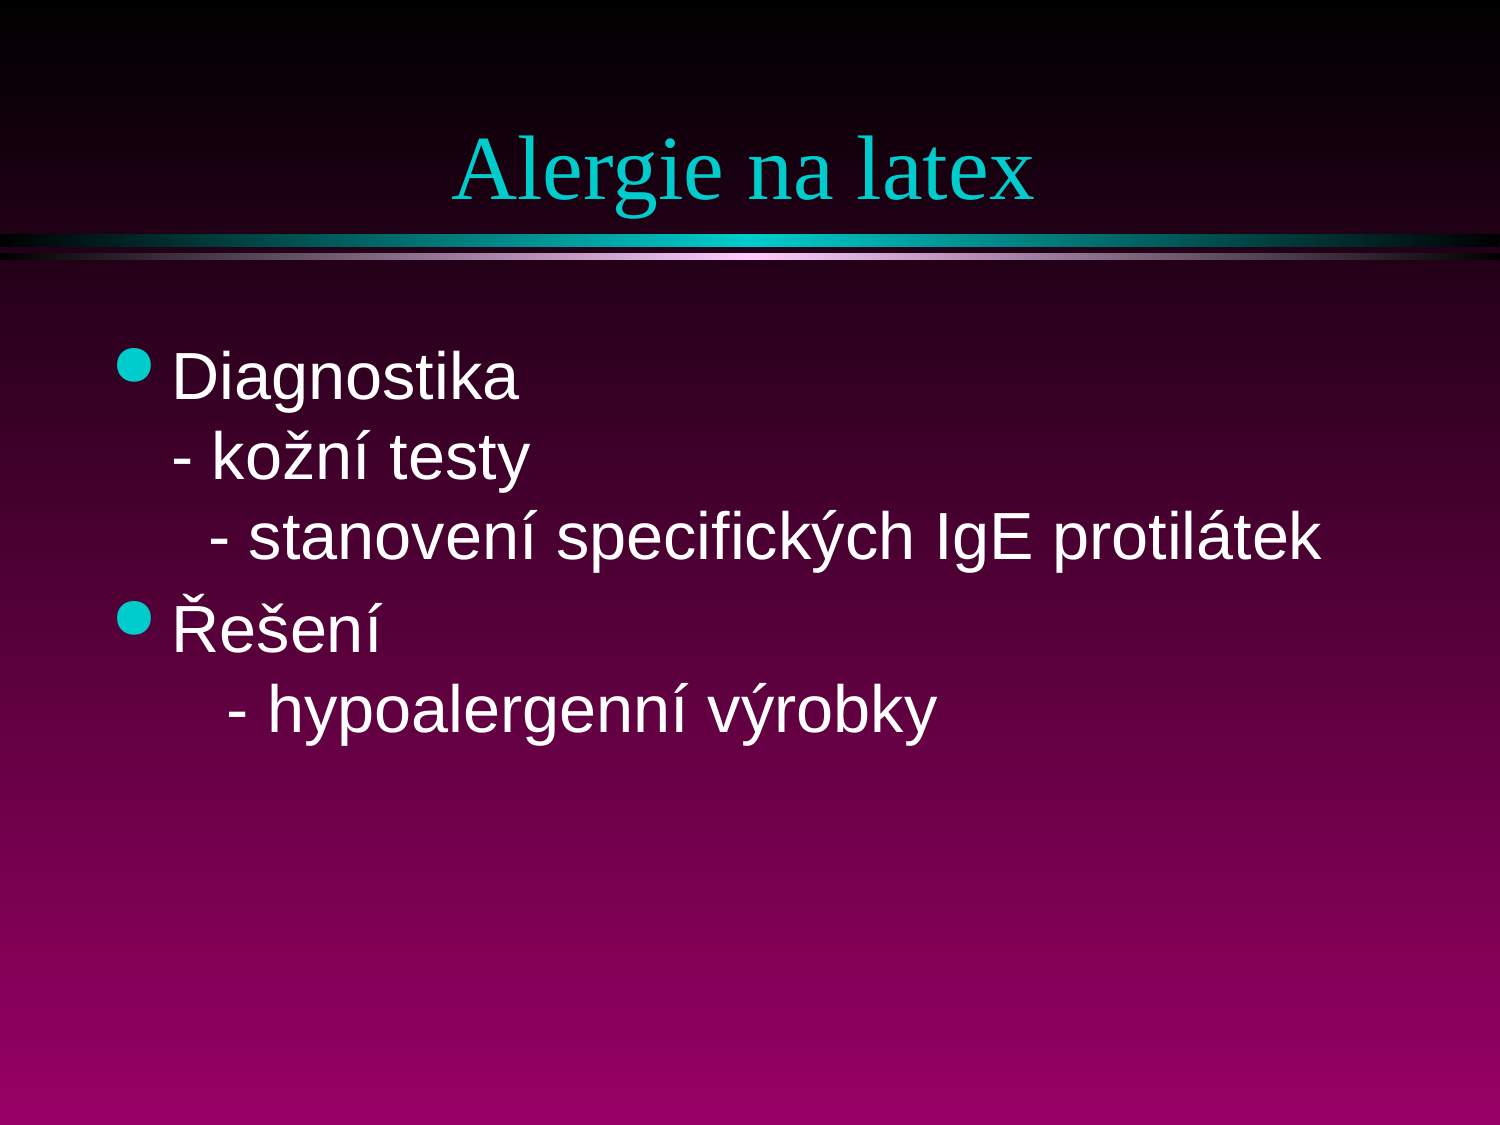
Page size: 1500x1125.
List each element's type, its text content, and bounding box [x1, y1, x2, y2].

title Alergie na latex [99, 37, 1388, 226]
list Diagnostika - kožní testy - stanovení specifických IgE protilátek Řešení - hypoalergenní výrobky [99, 324, 1388, 1001]
